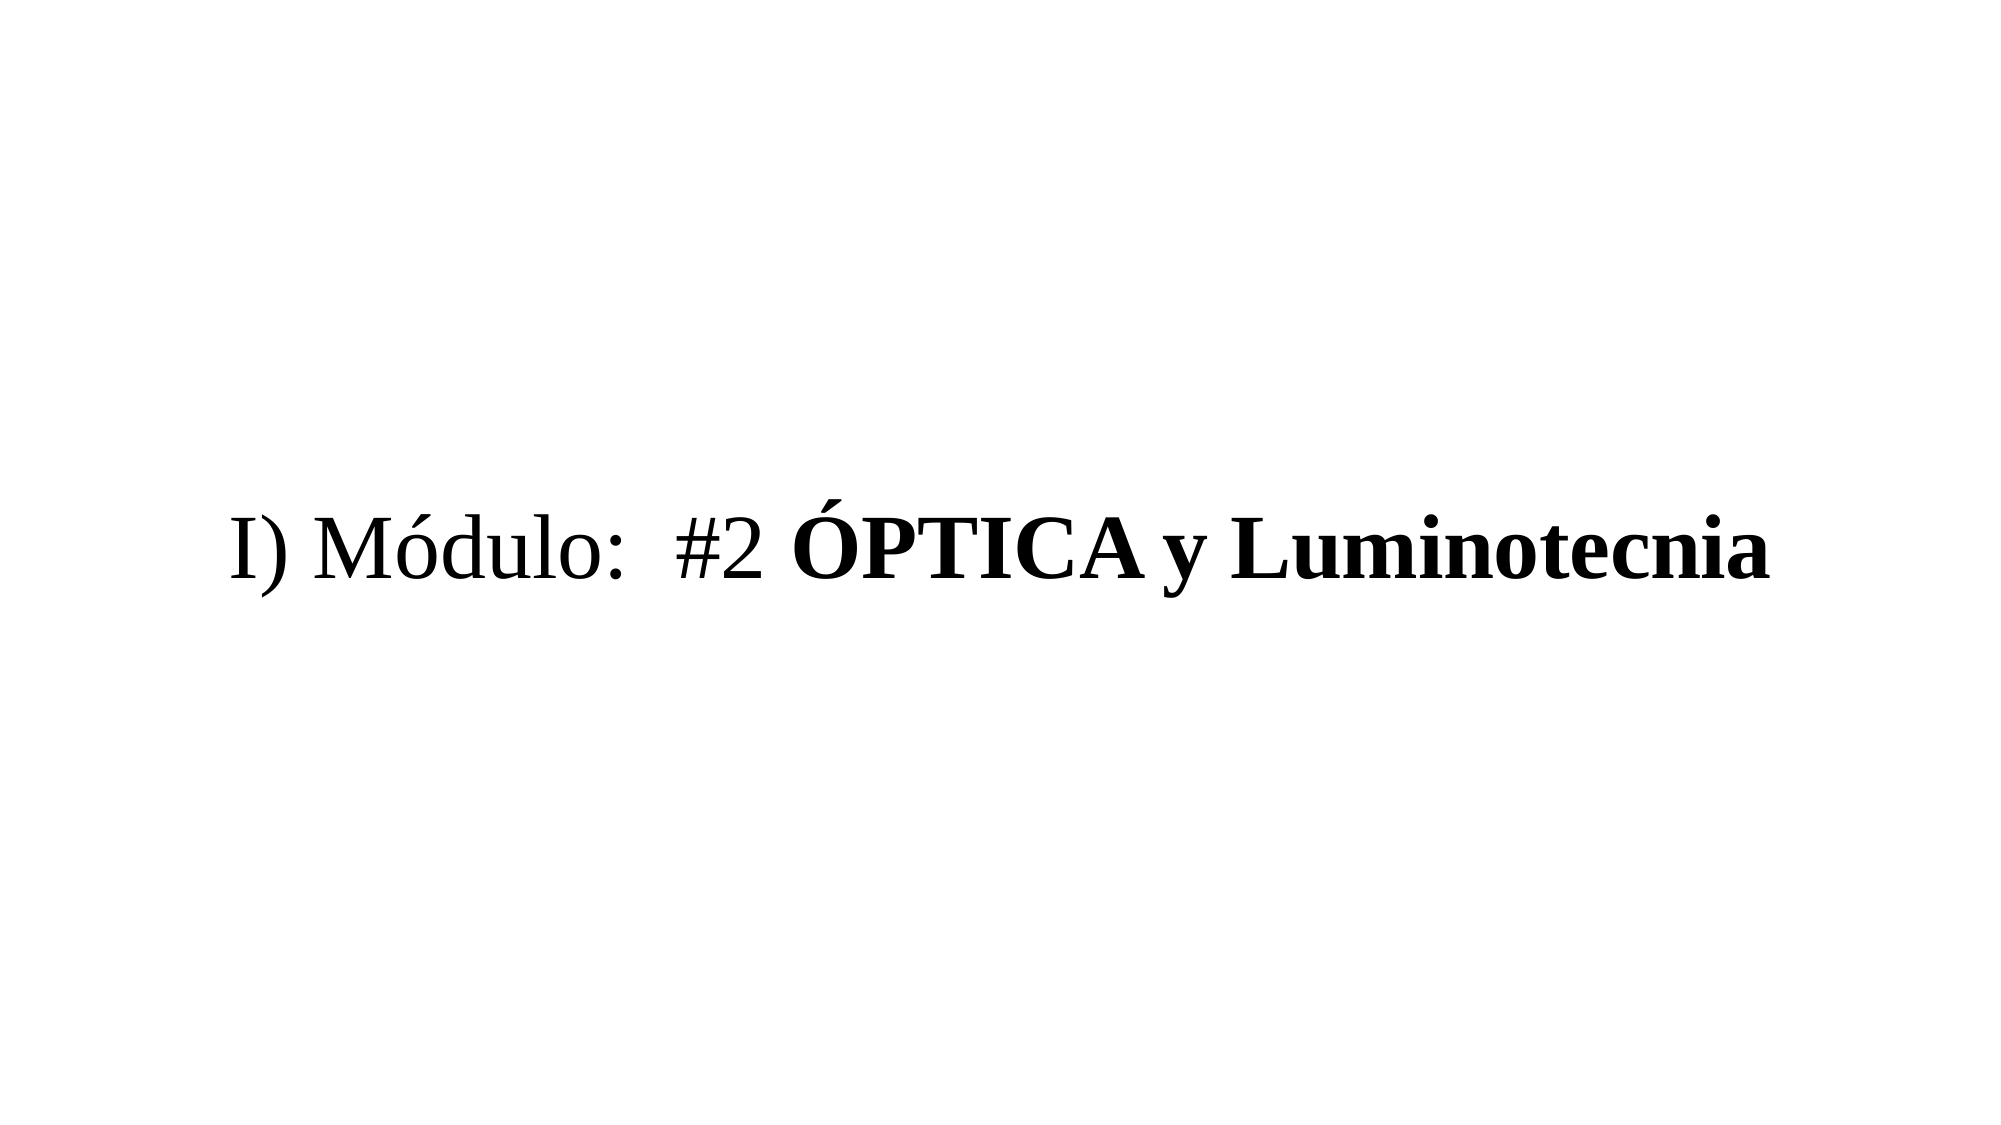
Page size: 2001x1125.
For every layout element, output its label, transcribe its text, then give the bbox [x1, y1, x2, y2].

title I) Módulo: #2 ÓPTICA y Luminotecnia [213, 490, 1939, 709]
